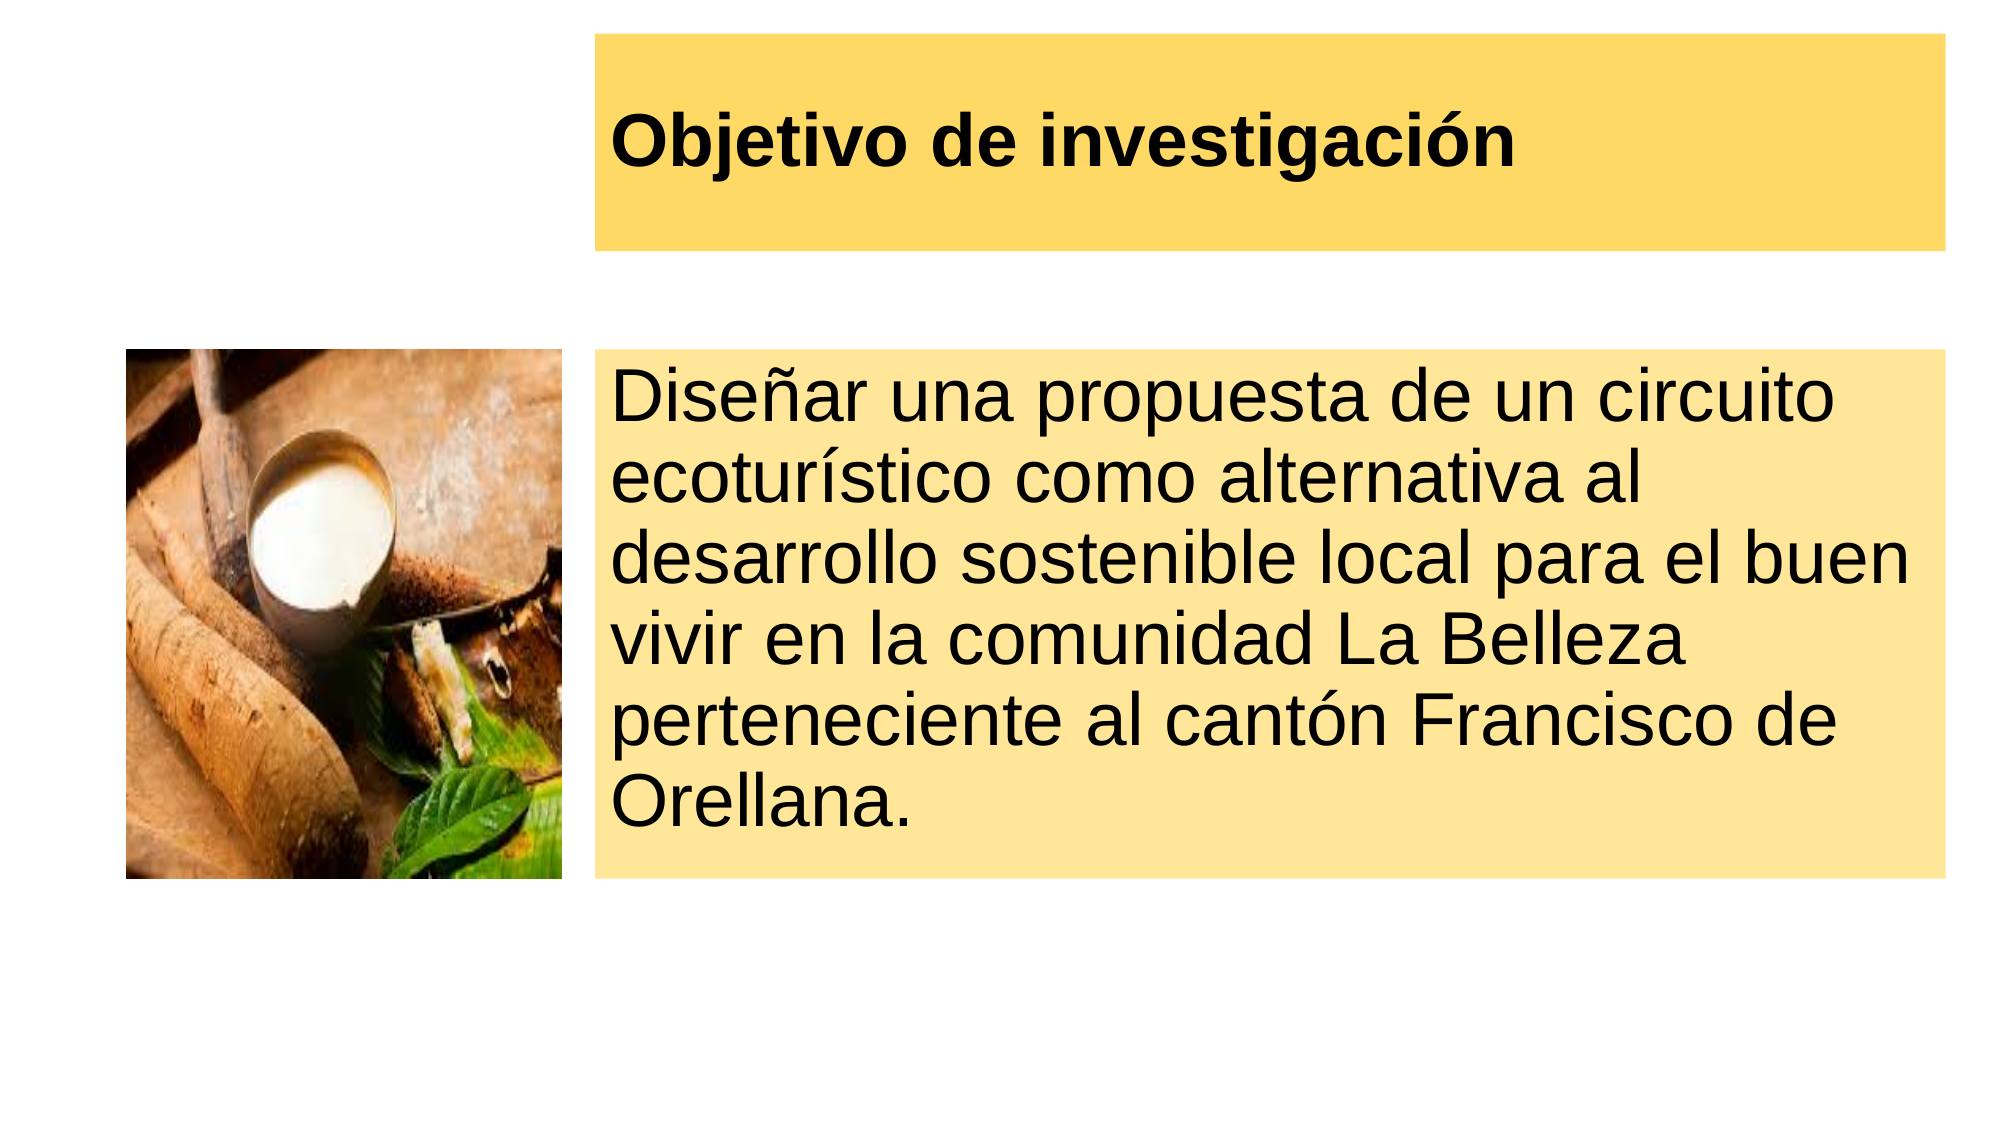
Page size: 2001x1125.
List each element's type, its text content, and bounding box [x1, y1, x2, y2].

list Diseñar una propuesta de un circuito ecoturístico como alternativa al desarrollo sostenible local para el buen vivir en la comunidad La Belleza perteneciente al cantón Francisco de Orellana. [595, 349, 1946, 879]
title Objetivo de investigación [595, 33, 1946, 252]
picture [126, 349, 562, 879]
